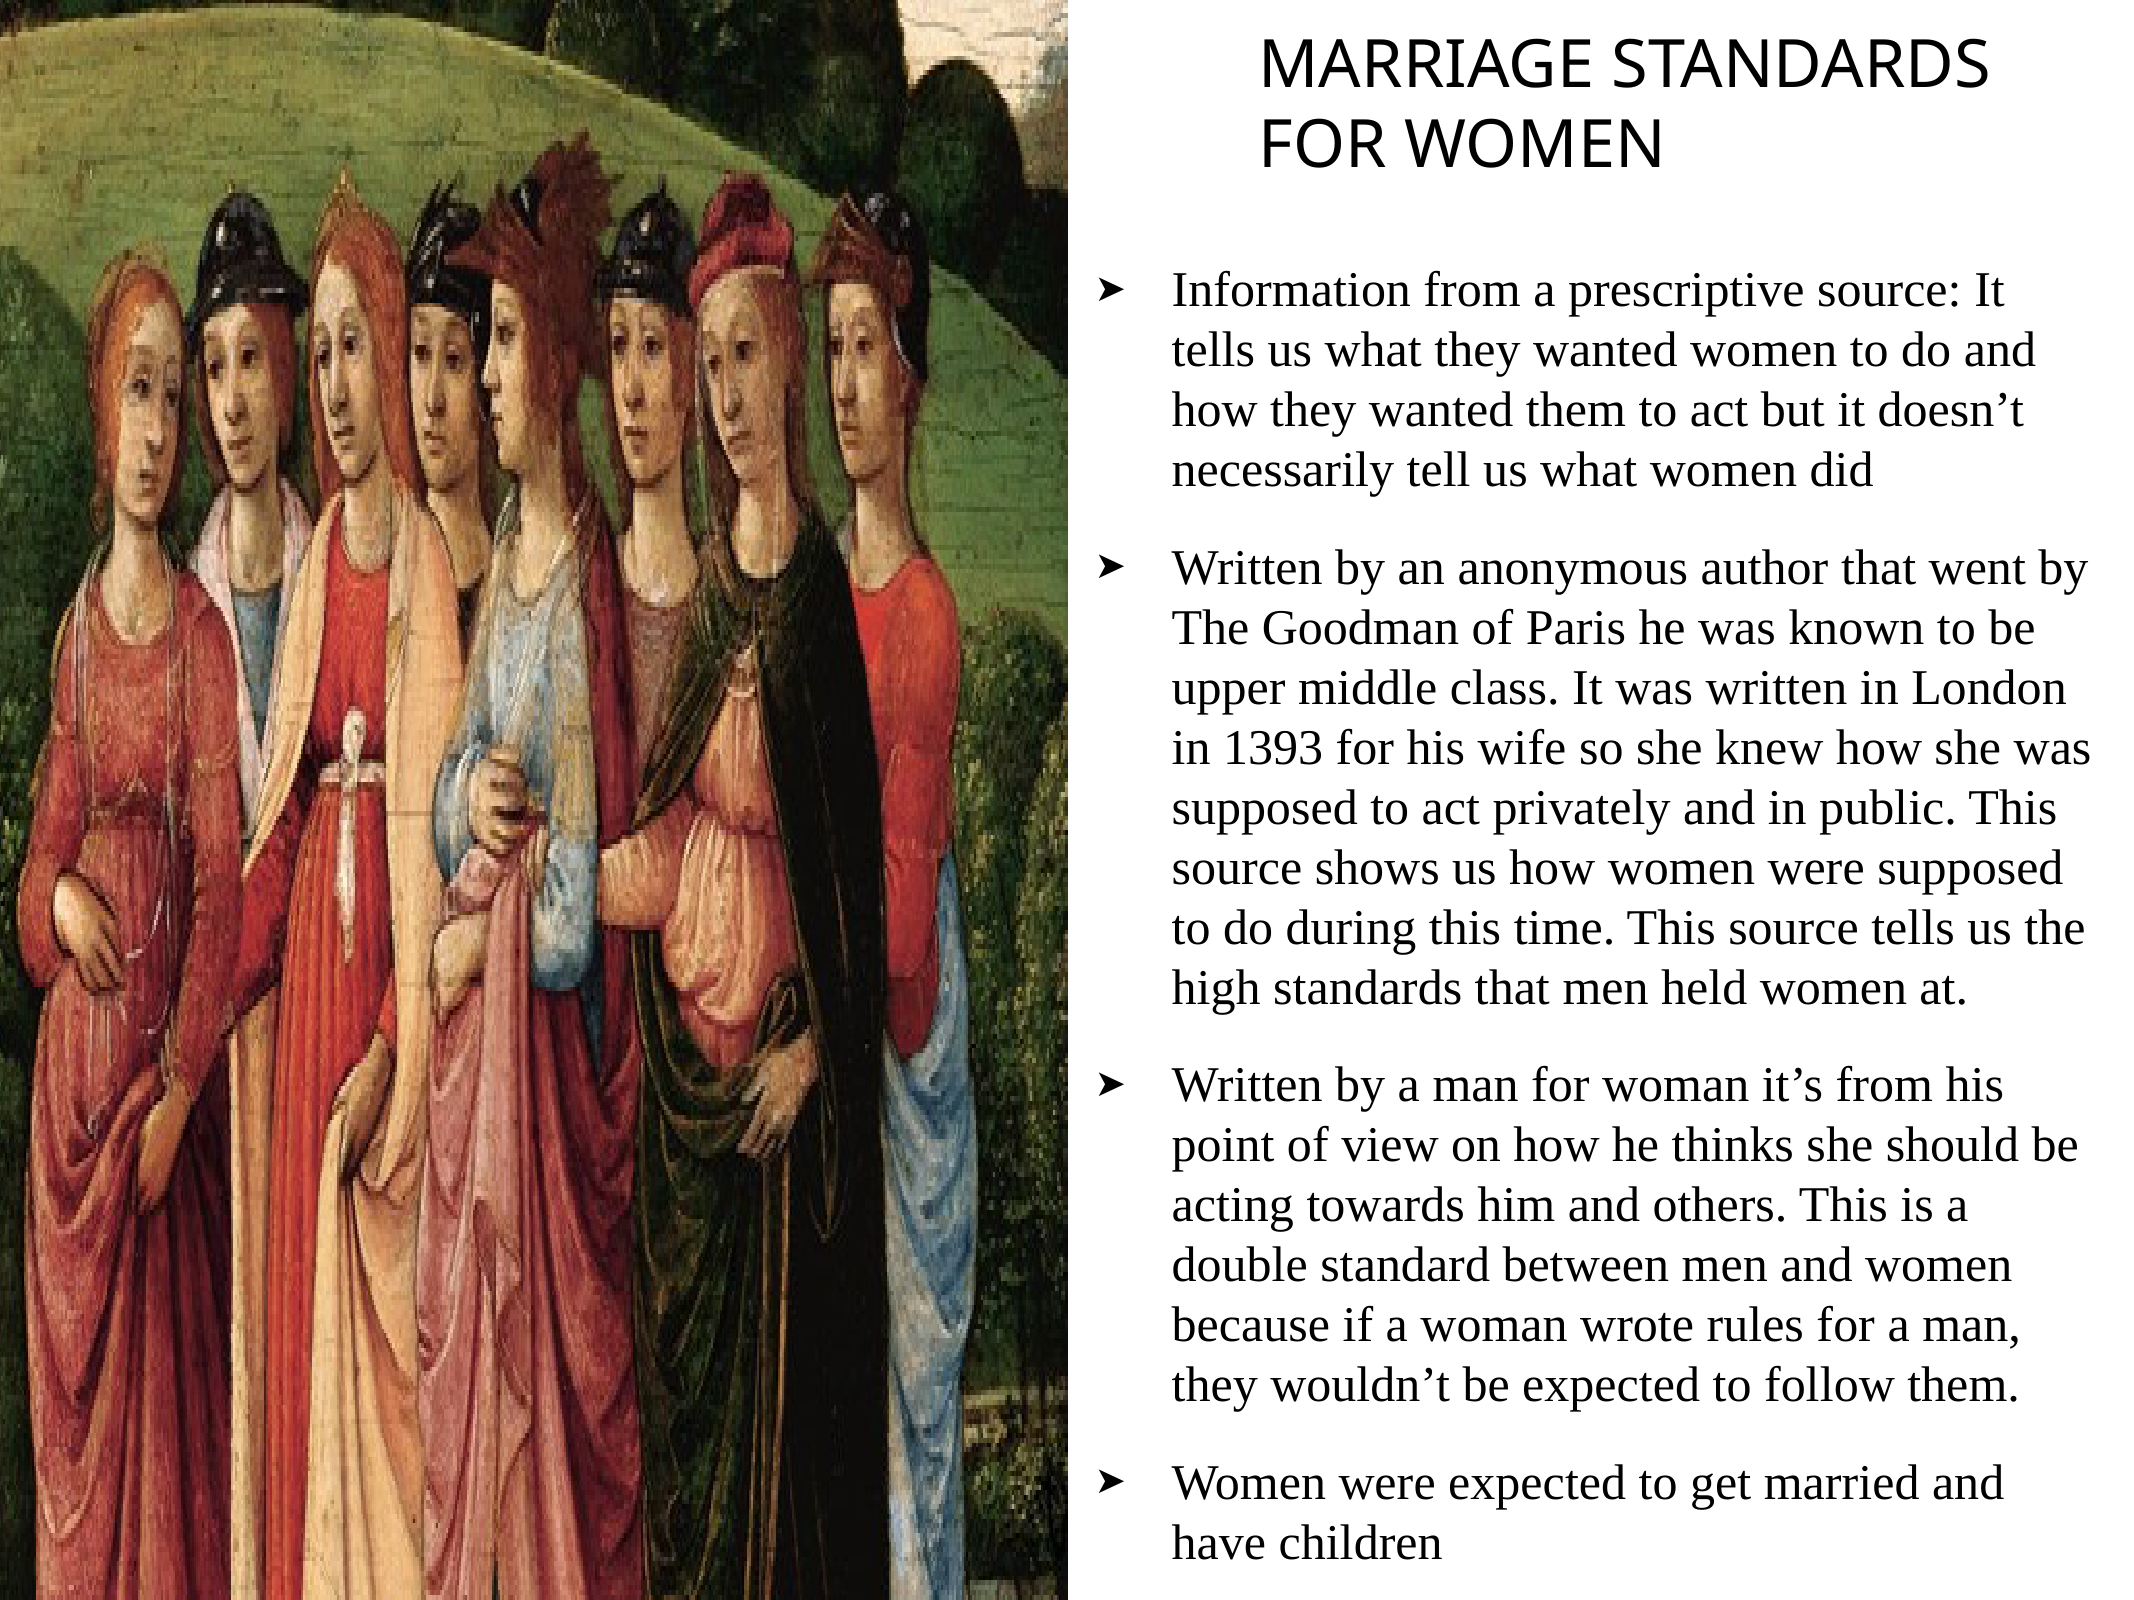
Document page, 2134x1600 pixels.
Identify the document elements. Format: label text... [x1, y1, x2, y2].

list Information from a prescriptive source: It tells us what they wanted women to do and how they wanted them to act but it doesn’t necessarily tell us what women did Written by an anonymous author that went by The Goodman of Paris he was known to be upper middle class. It was written in London in 1393 for his wife so she knew how she was supposed to act privately and in public. This source shows us how women were supposed to do during this time. This source tells us the high standards that men held women at. Written by a man for woman it’s from his point of view on how he thinks she should be acting towards him and others. This is a double standard between men and women because if a woman wrote rules for a man, they wouldn’t be expected to follow them. Women were expected to get married and have children [1085, 247, 2108, 1600]
picture [0, 0, 1068, 1600]
title Marriage standards for women [1249, 11, 2013, 137]
